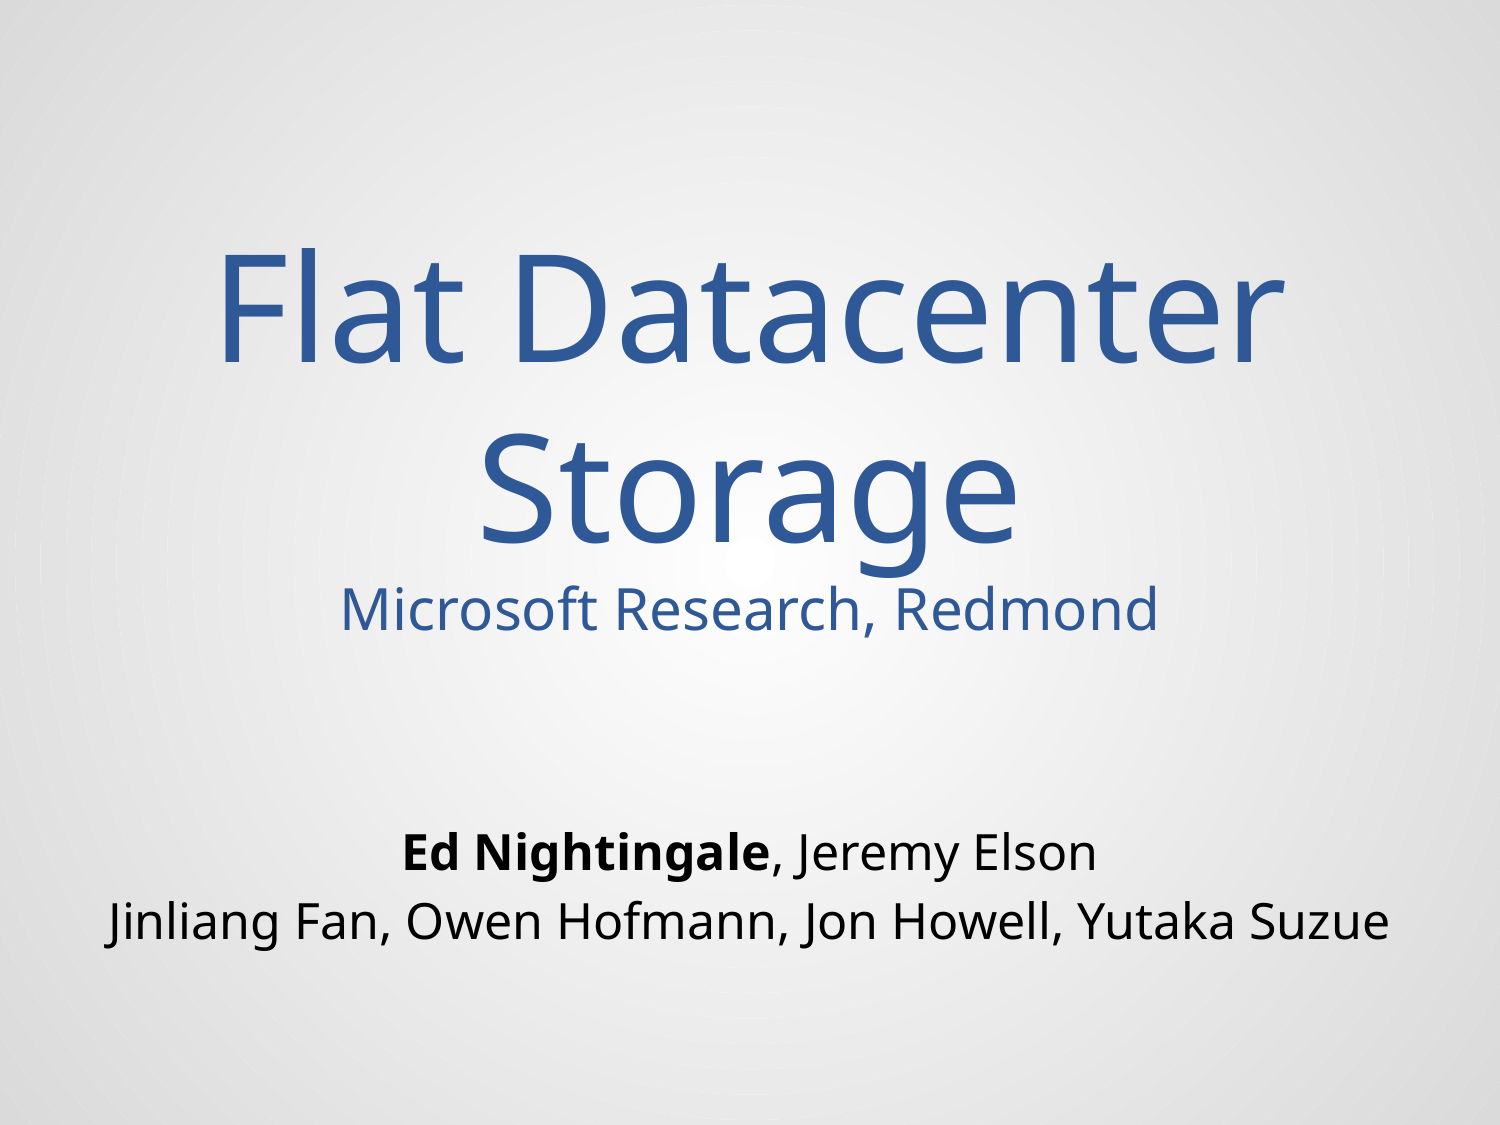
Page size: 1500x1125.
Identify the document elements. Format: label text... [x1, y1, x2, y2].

title Flat Datacenter Storage Microsoft Research, Redmond [0, 99, 1500, 650]
subtitle Ed Nightingale, Jeremy Elson Jinliang Fan, Owen Hofmann, Jon Howell, Yutaka Suzue [0, 812, 1500, 1013]
